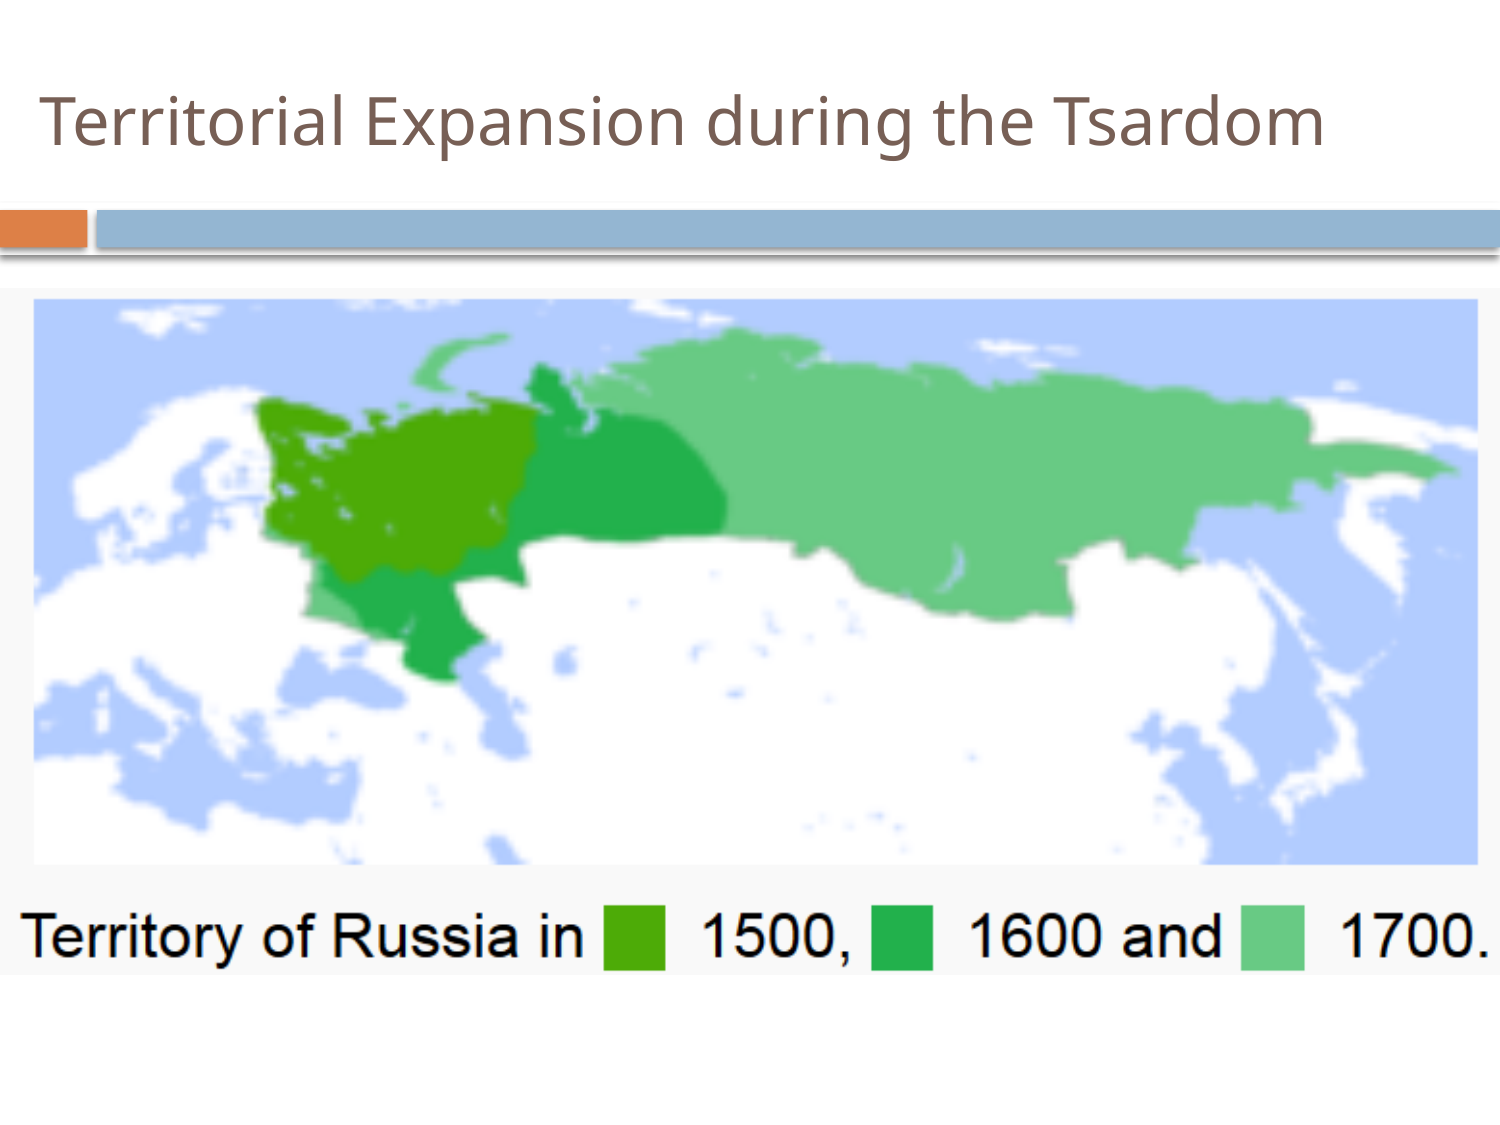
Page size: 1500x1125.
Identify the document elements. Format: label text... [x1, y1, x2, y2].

picture [0, 287, 1500, 976]
title Territorial Expansion during the Tsardom [24, 37, 1438, 200]
